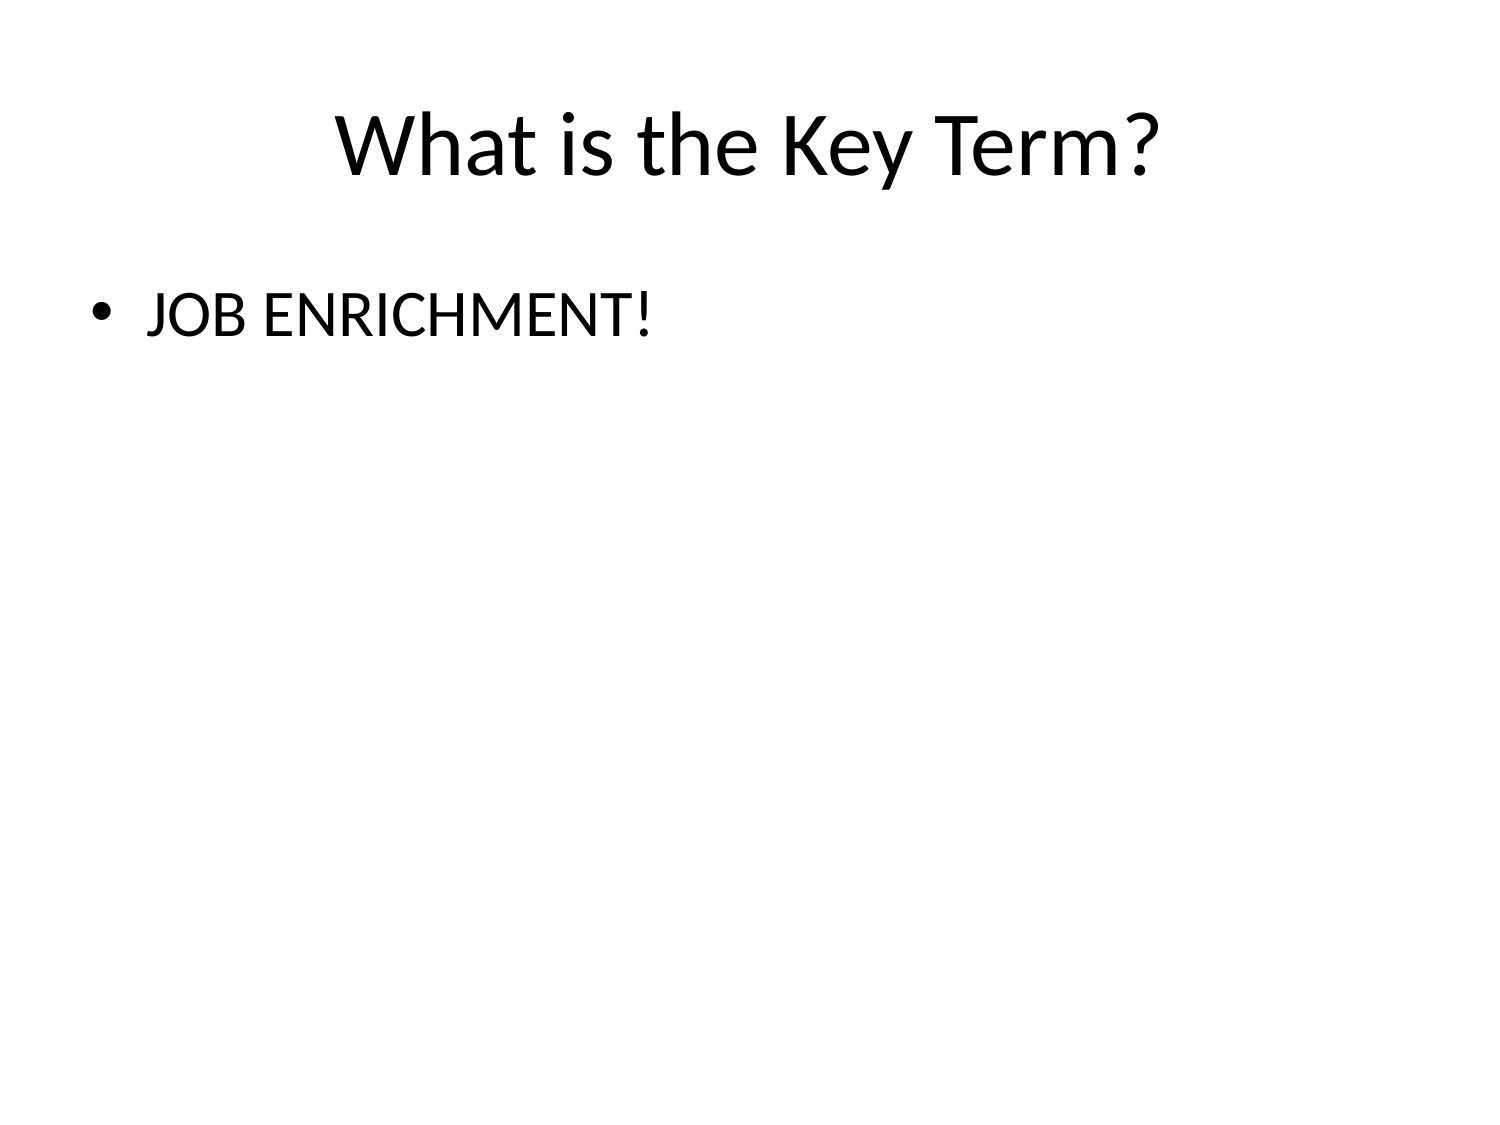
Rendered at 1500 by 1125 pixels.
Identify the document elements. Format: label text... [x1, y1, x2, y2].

list JOB ENRICHMENT! [75, 262, 1425, 1005]
title What is the Key Term? [75, 45, 1425, 233]
